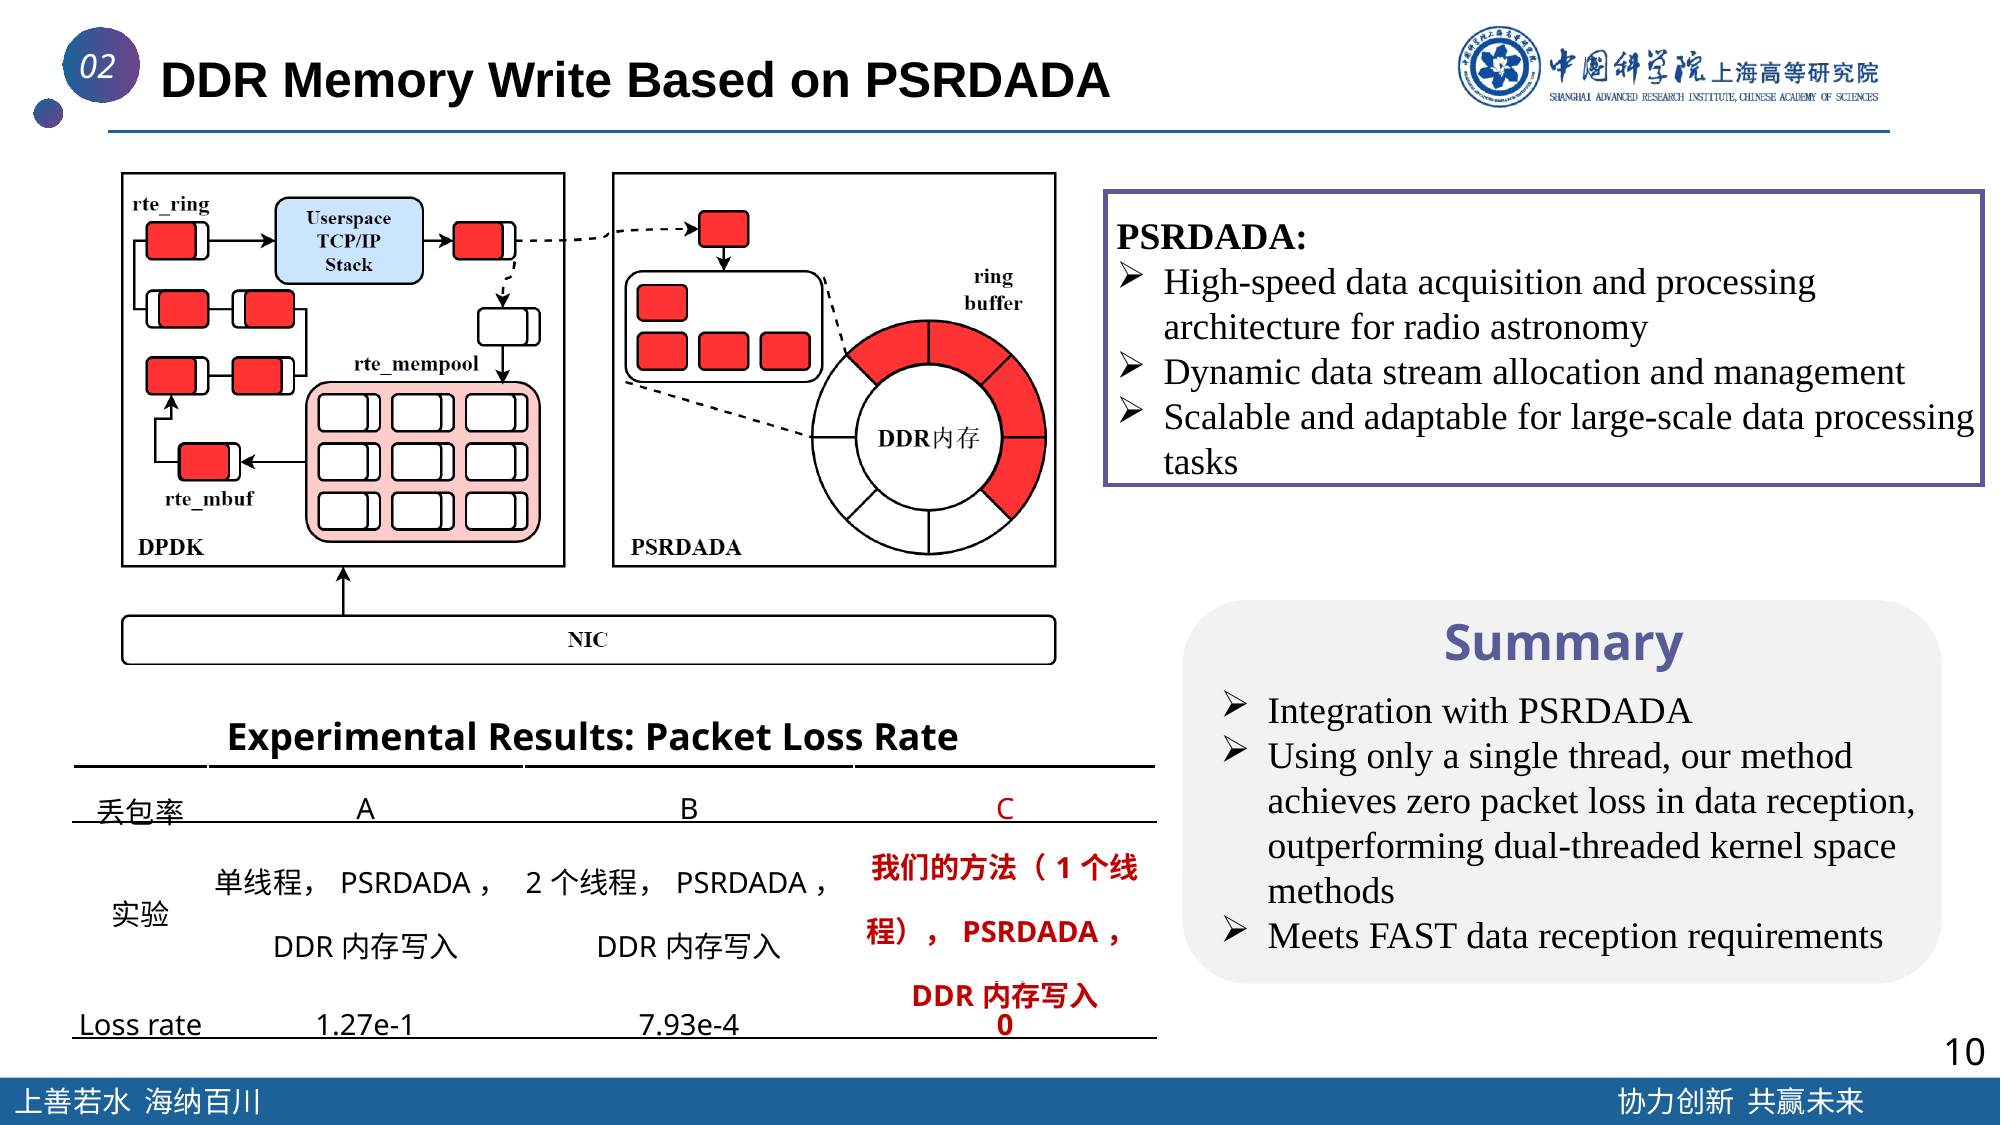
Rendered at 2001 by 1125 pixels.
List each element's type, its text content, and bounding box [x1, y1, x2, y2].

table_cell 我们的方法（1个线程），PSRDADA，DDR内存写入 [855, 823, 1155, 982]
table_cell 2个线程，PSRDADA，DDR内存写入 [525, 823, 853, 982]
text_box DDR Memory Write Based on PSRDADA [160, 10, 1236, 116]
text_box [1105, 191, 1984, 486]
table_cell Loss rate [74, 983, 207, 1037]
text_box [33, 26, 153, 128]
text_box Summary [1429, 602, 1710, 678]
table_header 丢包率 [74, 768, 207, 821]
picture [120, 171, 1067, 666]
picture [1421, 8, 1963, 142]
text_box PSRDADA: High-speed data acquisition and processing architecture for radio astronomy Dynamic data stream allocation and management Scalable and adaptable for large-scale data processing tasks [1101, 205, 2000, 490]
table_header C [855, 768, 1155, 821]
table_cell 1.27e-1 [209, 983, 523, 1037]
table_cell 实验 [74, 823, 207, 982]
table_header A [209, 768, 523, 821]
table_cell 单线程，PSRDADA，DDR内存写入 [209, 823, 523, 982]
text_box [1182, 600, 1942, 984]
text_box 上善若水 海纳百川 协力创新 共赢未来 [0, 1076, 2000, 1125]
slide_number 10 [1928, 1020, 2000, 1080]
text_box Integration with PSRDADA Using only a single thread, our method achieves zero packet loss in data reception, outperforming dual-threaded kernel space methods Meets FAST data reception requirements [1205, 678, 1998, 964]
text_box Experimental Results: Packet Loss Rate [205, 705, 981, 766]
table_cell 7.93e-4 [525, 983, 853, 1037]
table_cell 0 [855, 983, 1155, 1037]
table_header B [525, 768, 853, 821]
